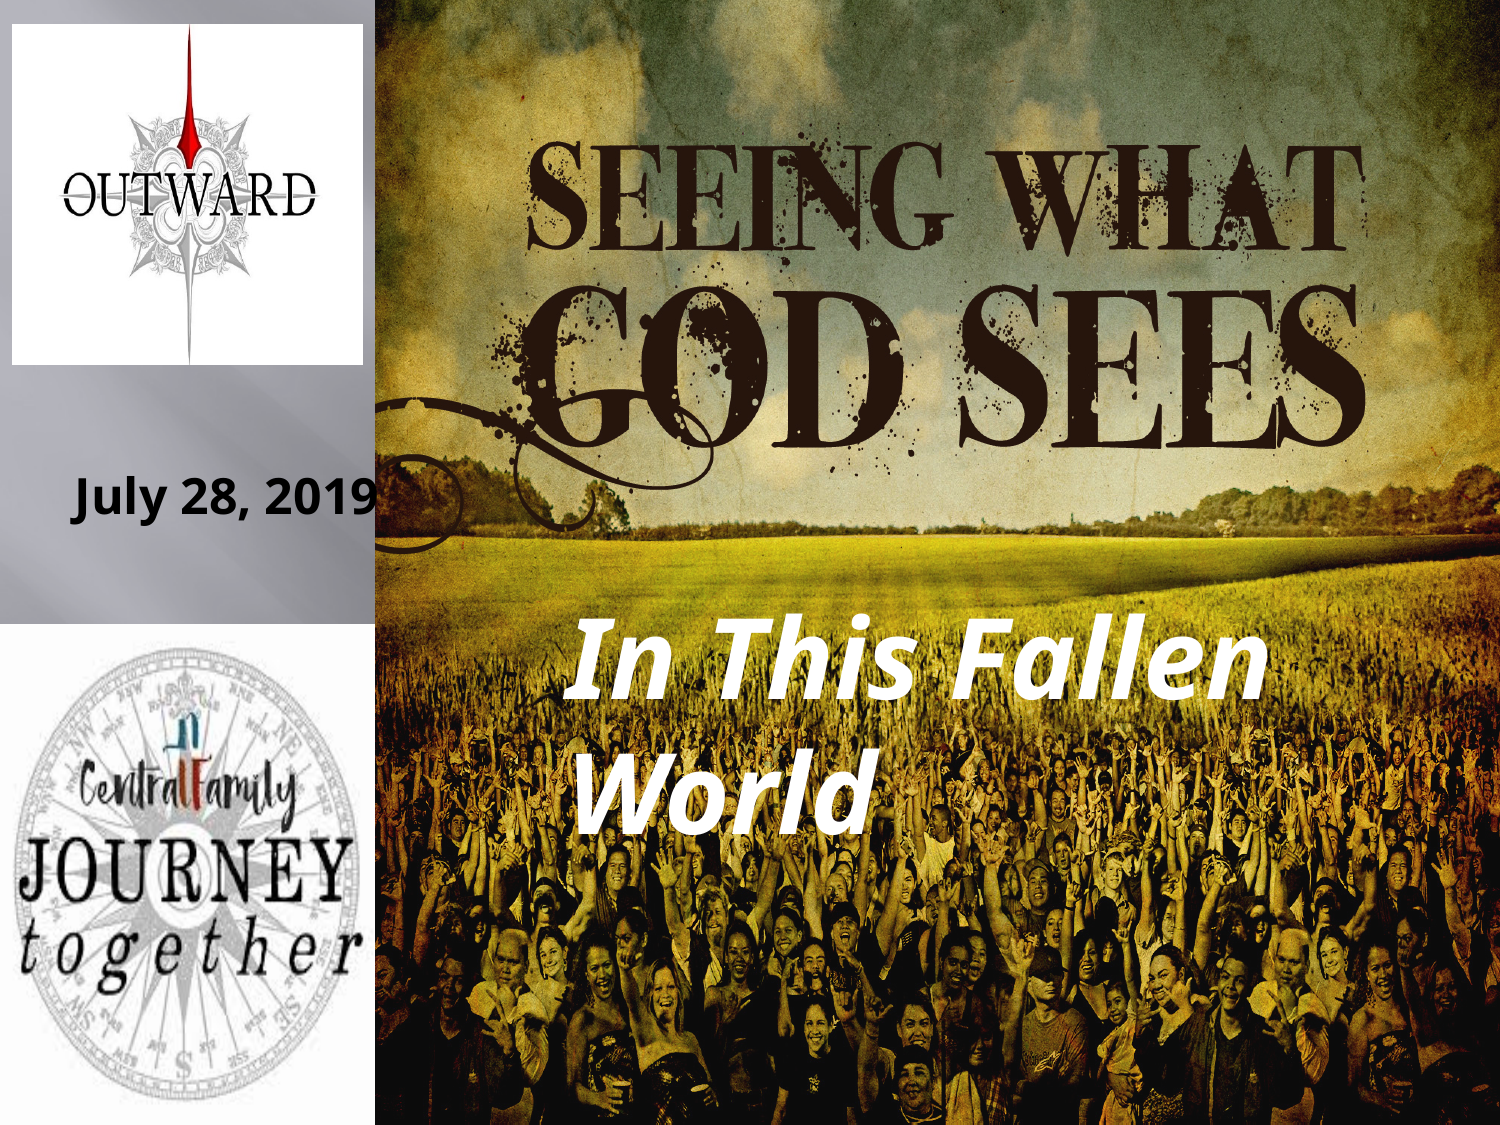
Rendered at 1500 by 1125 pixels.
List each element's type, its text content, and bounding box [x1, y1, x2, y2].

picture [0, 0, 1500, 1125]
text_box July 28, 2019 [59, 456, 374, 532]
picture [11, 23, 363, 365]
